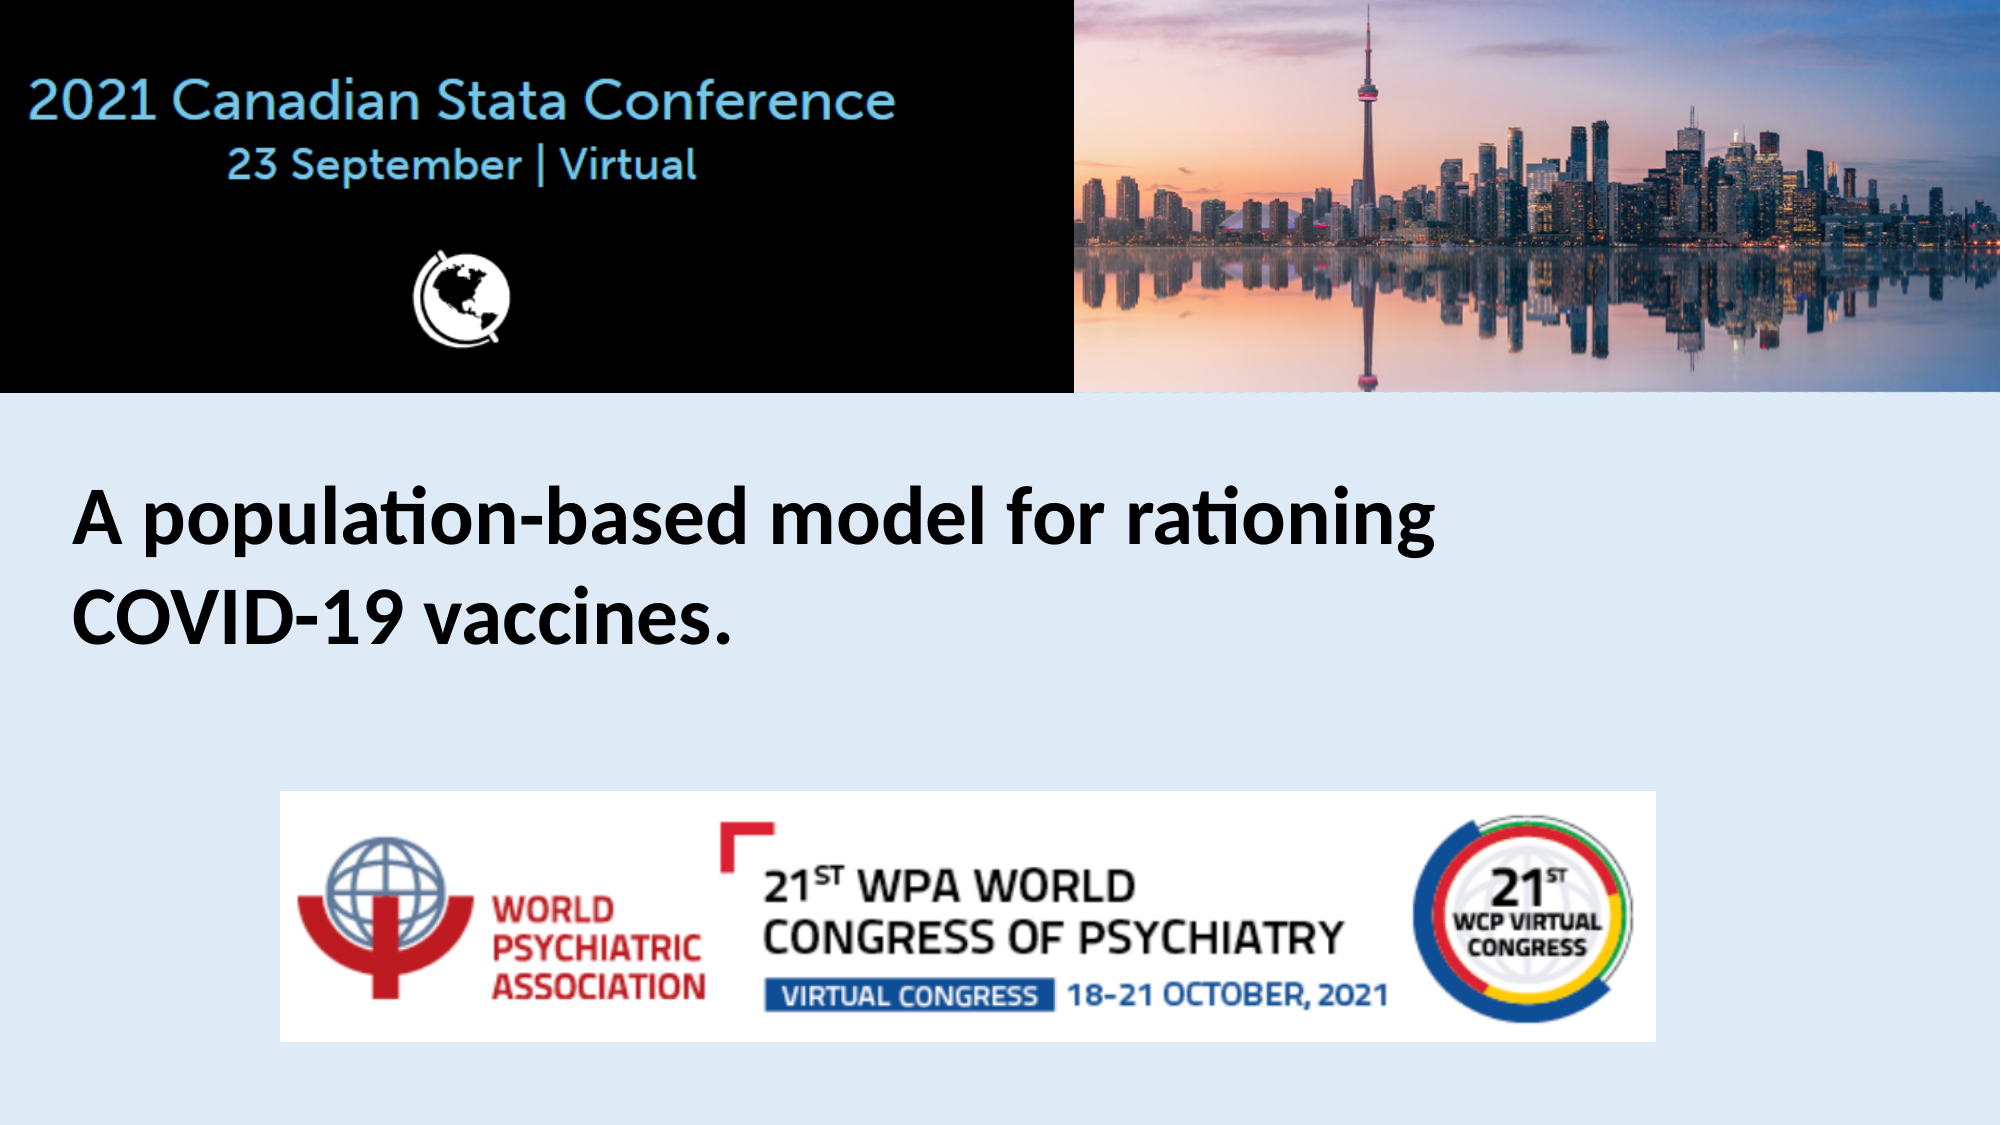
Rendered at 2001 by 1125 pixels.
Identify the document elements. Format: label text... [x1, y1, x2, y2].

text_box A population-based model for rationing COVID-19 vaccines. [57, 454, 1520, 669]
picture [0, 0, 2000, 393]
picture [280, 791, 1656, 1042]
